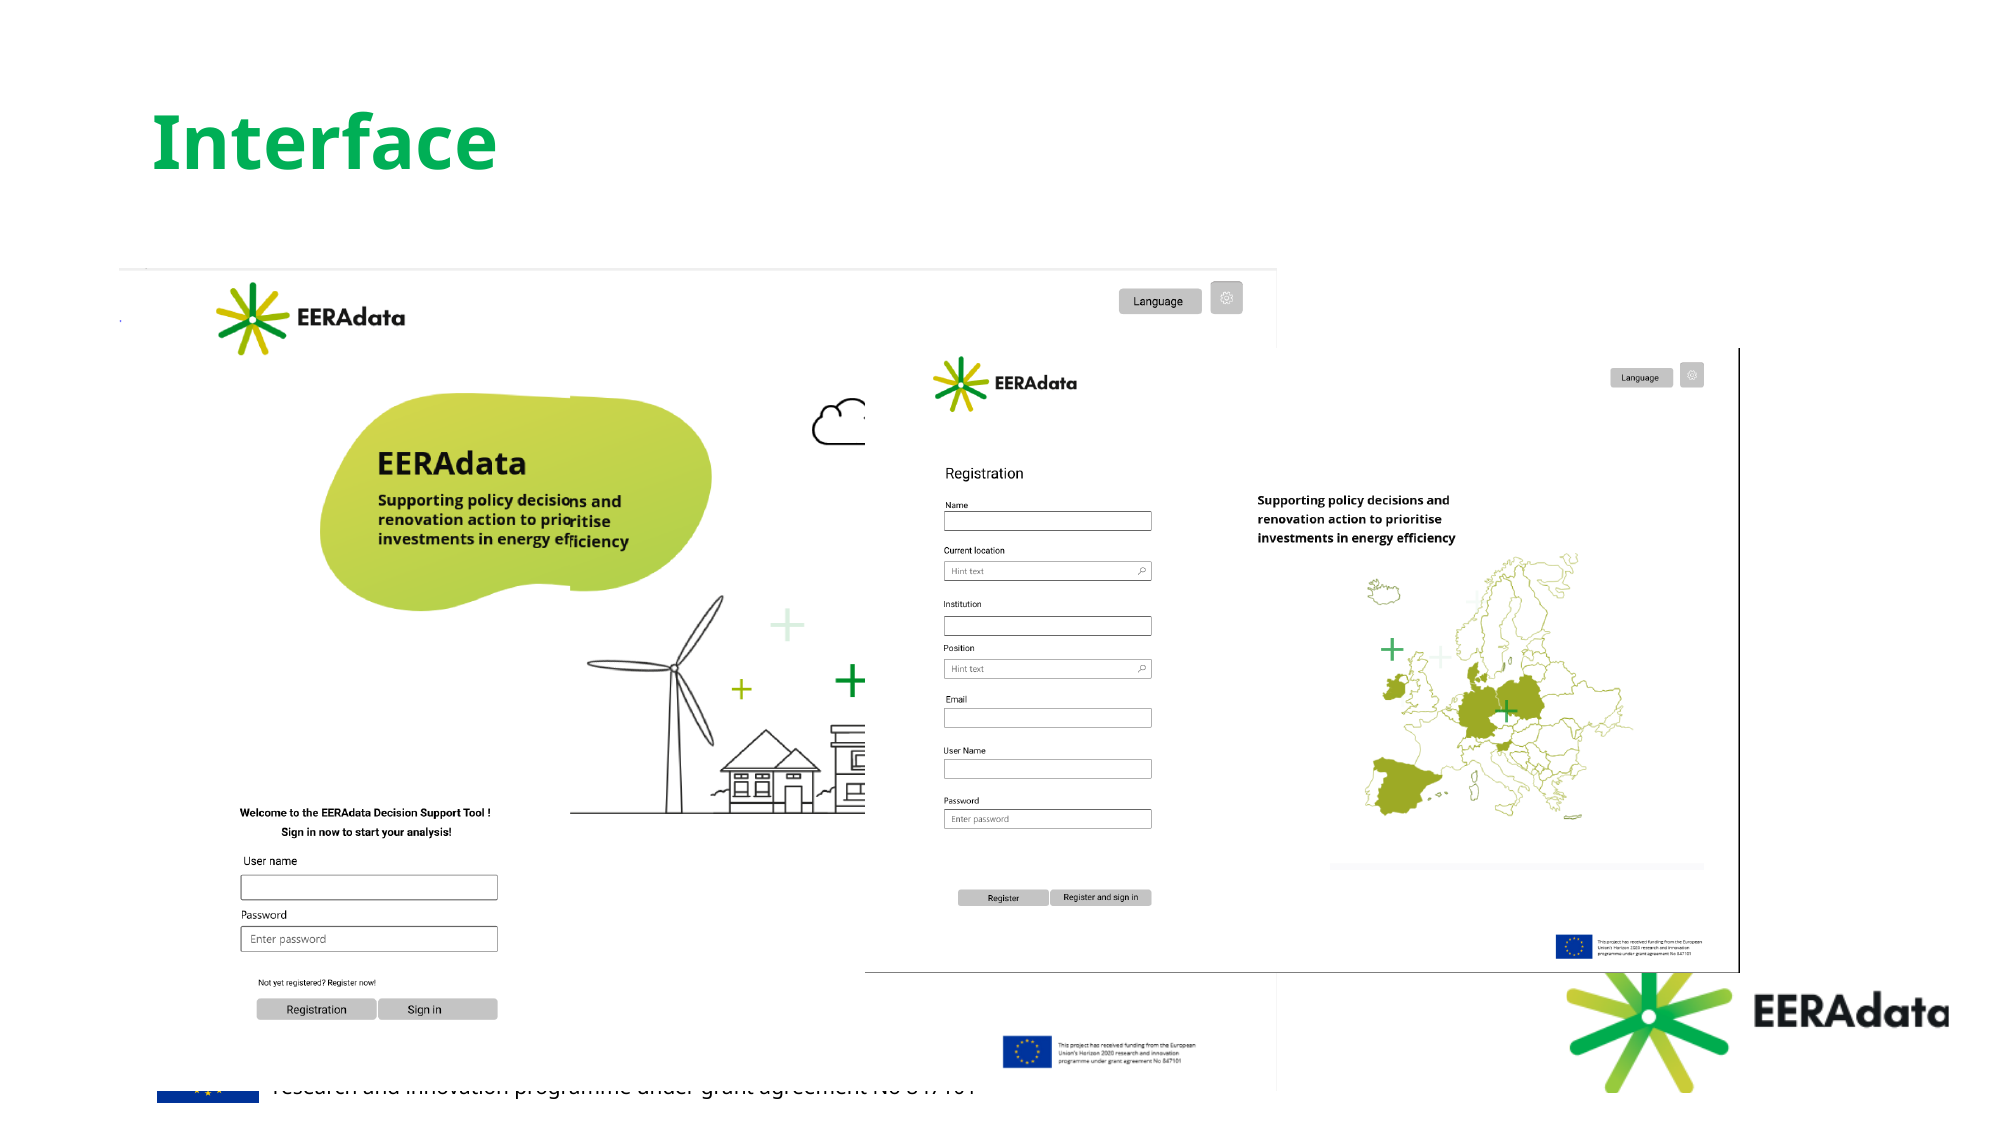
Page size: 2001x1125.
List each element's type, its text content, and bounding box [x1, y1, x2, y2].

picture [119, 268, 1740, 1103]
title Interface [137, 97, 1863, 315]
